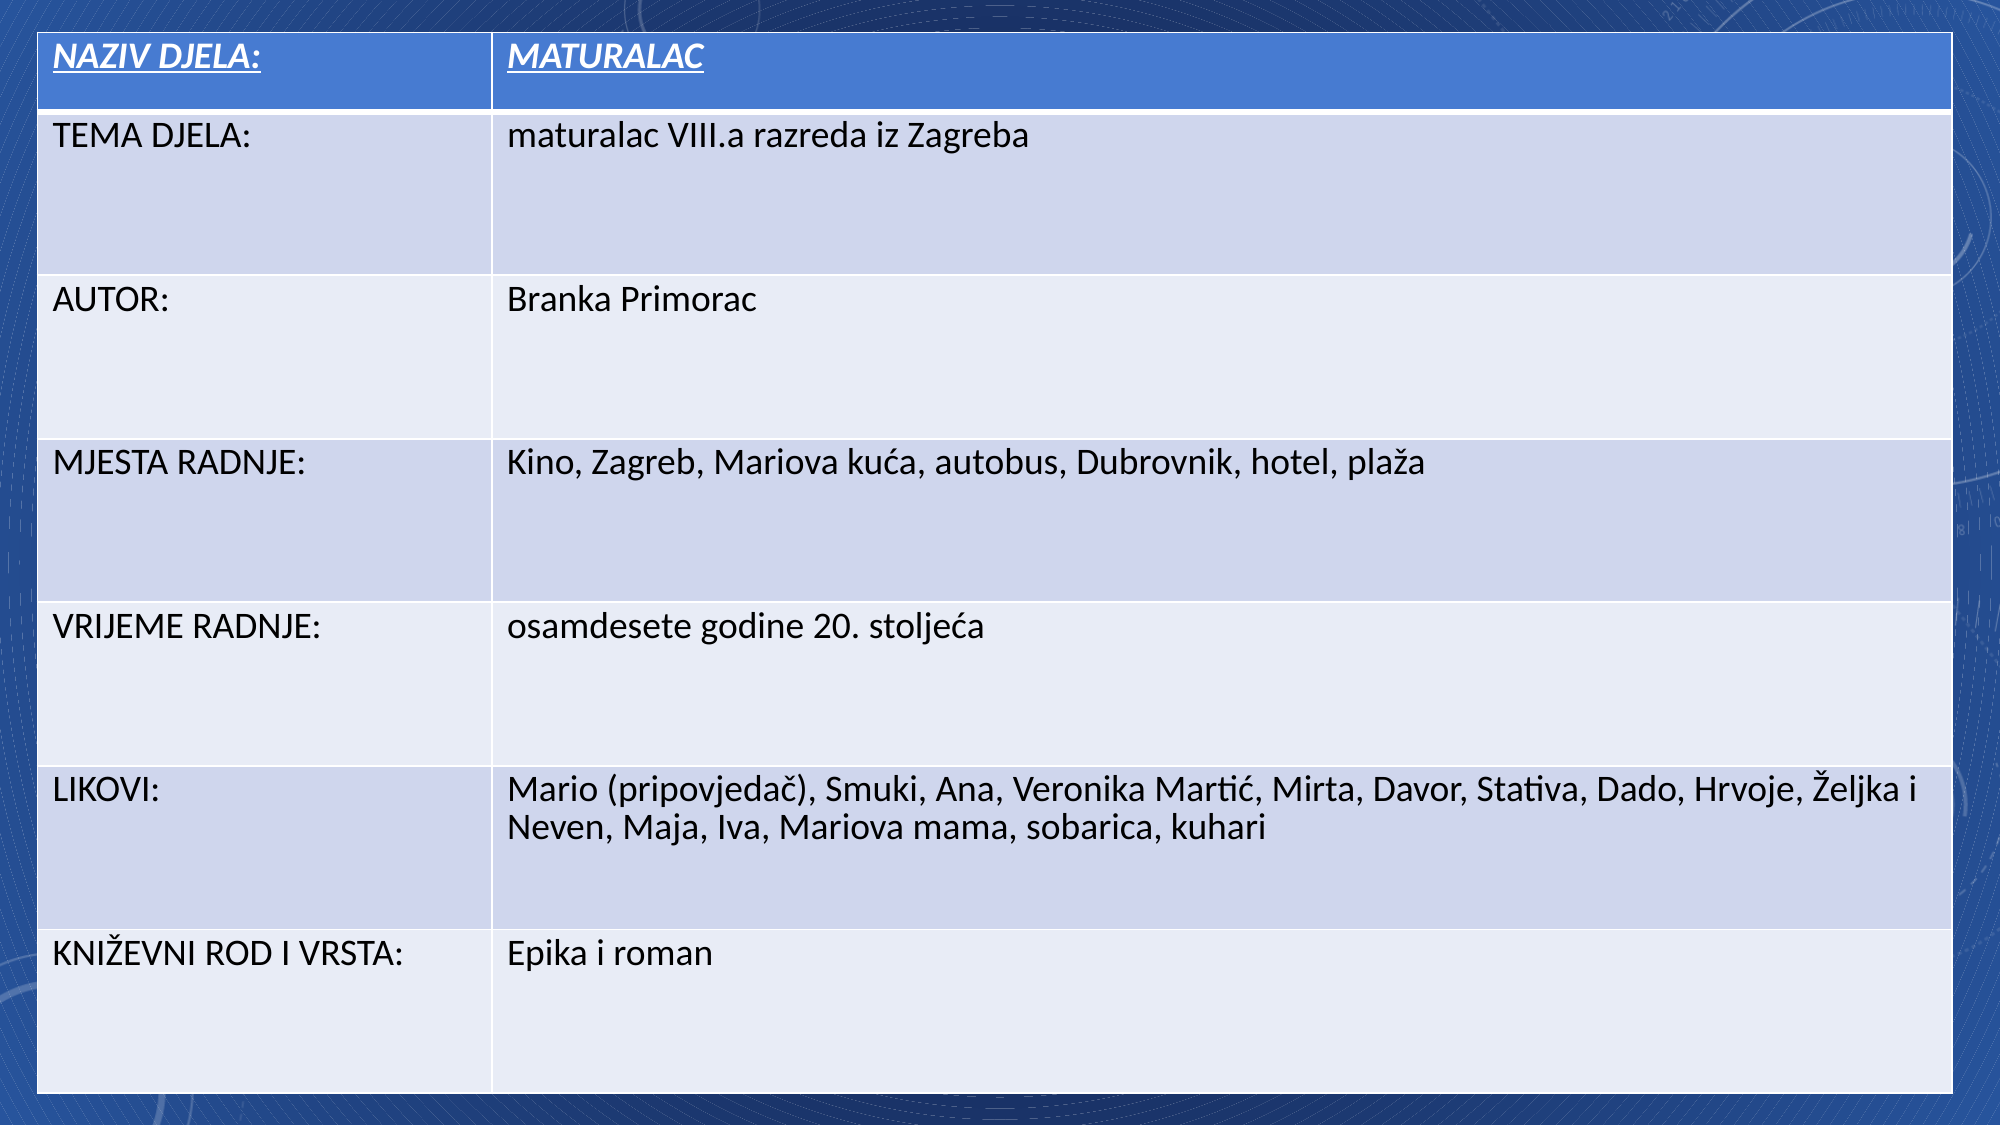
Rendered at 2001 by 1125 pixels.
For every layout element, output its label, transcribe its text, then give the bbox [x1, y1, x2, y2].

table_cell TEMA DJELA: [38, 115, 491, 274]
table_cell KNIŽEVNI ROD I VRSTA: [38, 930, 491, 1092]
table_header NAZIV DJELA: [38, 33, 491, 109]
table_cell LIKOVI: [38, 767, 491, 929]
table_cell MJESTA RADNJE: [38, 440, 491, 601]
table_cell maturalac VIII.a razreda iz Zagreba [493, 115, 1951, 274]
table_cell Mario (pripovjedač), Smuki, Ana, Veronika Martić, Mirta, Davor, Stativa, Dado, Hrvoje, Željka i Neven, Maja, Iva, Mariova mama, sobarica, kuhari [493, 767, 1951, 929]
table_cell AUTOR: [38, 276, 491, 438]
table_cell Kino, Zagreb, Mariova kuća, autobus, Dubrovnik, hotel, plaža [493, 440, 1951, 601]
table_header MATURALAC [493, 33, 1951, 109]
picture [0, 0, 2000, 1125]
table_cell Branka Primorac [493, 276, 1951, 438]
table_cell VRIJEME RADNJE: [38, 603, 491, 765]
table_cell osamdesete godine 20. stoljeća [493, 603, 1951, 765]
table_cell Epika i roman [493, 930, 1951, 1092]
